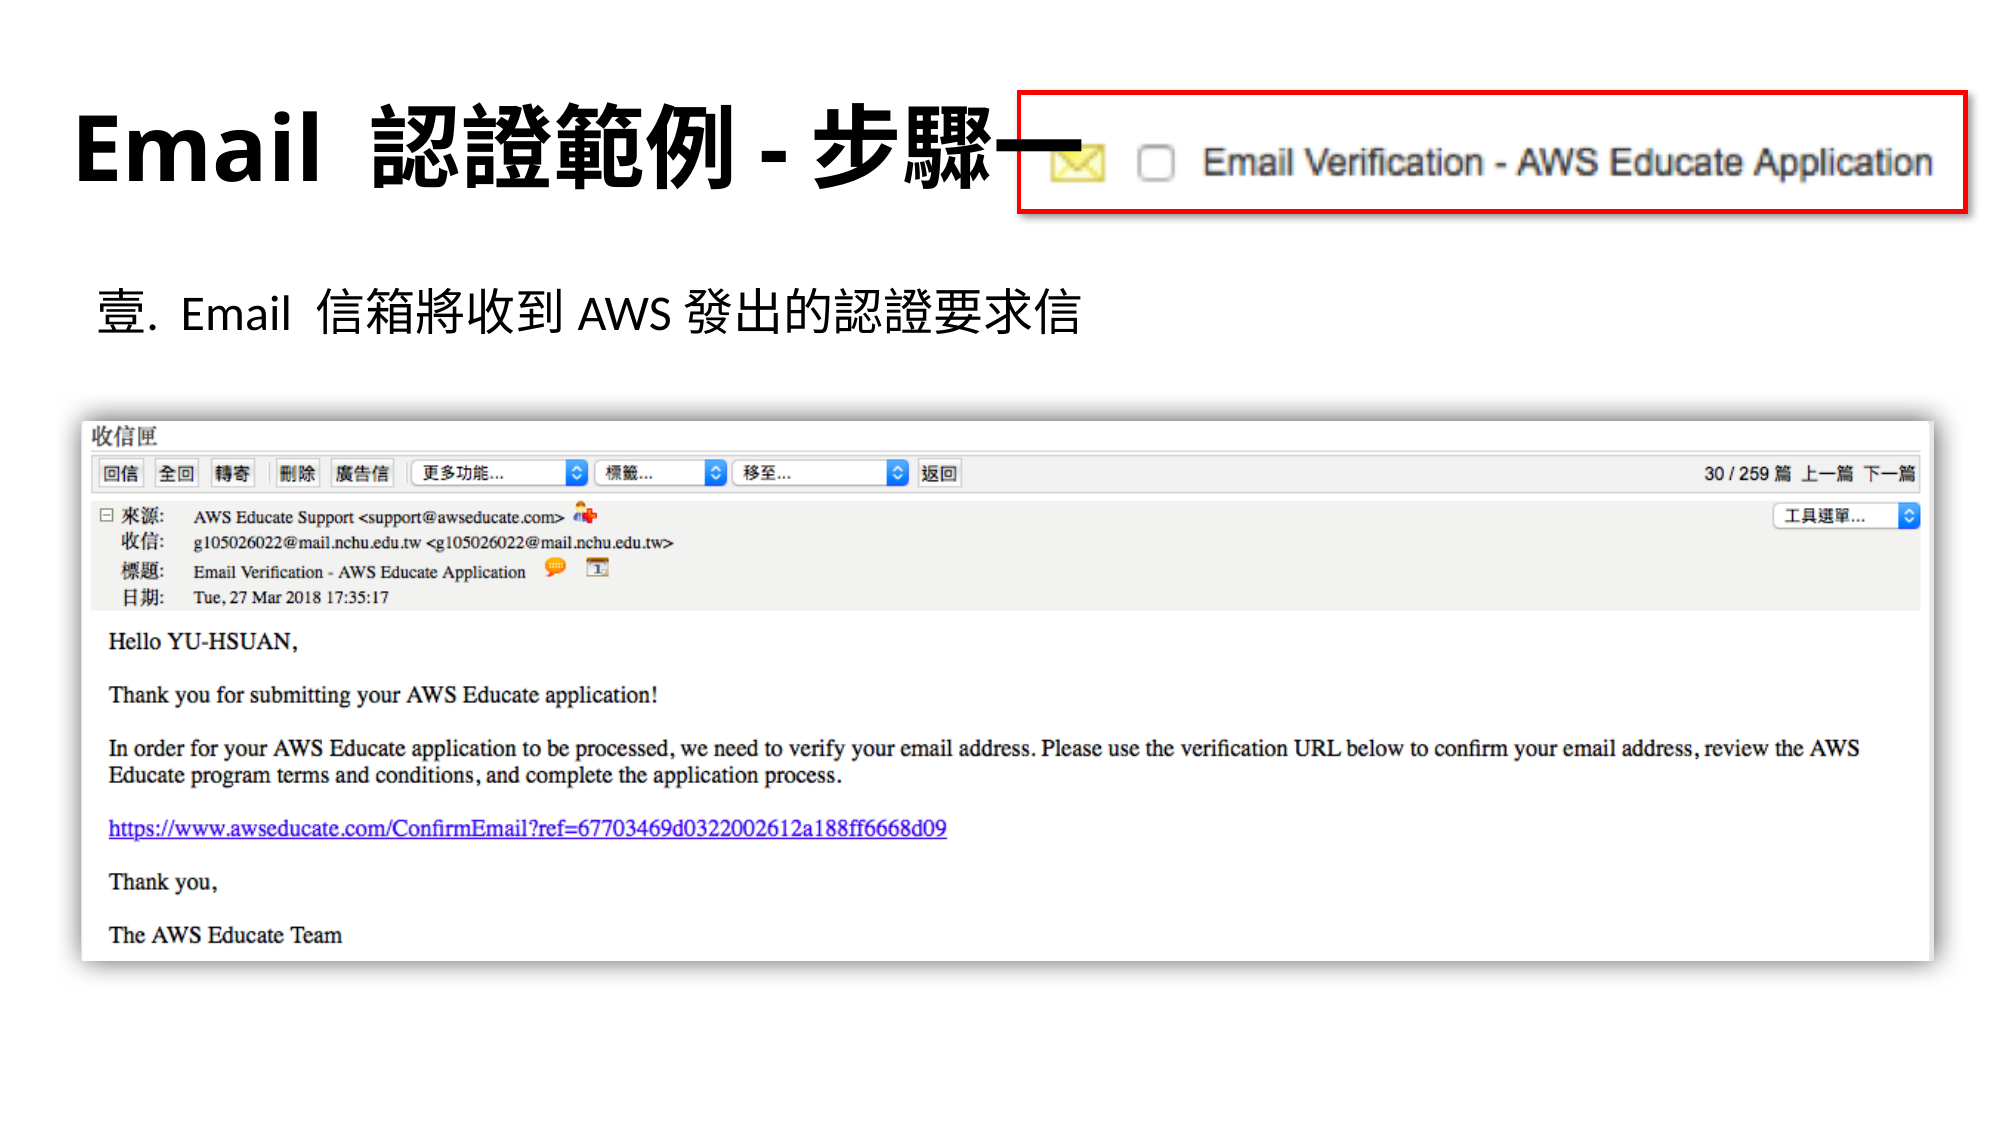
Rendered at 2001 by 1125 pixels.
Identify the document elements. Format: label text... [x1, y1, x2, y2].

text_box Email 信箱將收到AWS發出的認證要求信 [81, 279, 1807, 375]
text_box Email 認證範例-步驟一 [56, 94, 1782, 313]
picture [1021, 94, 1963, 210]
picture [81, 421, 1934, 961]
